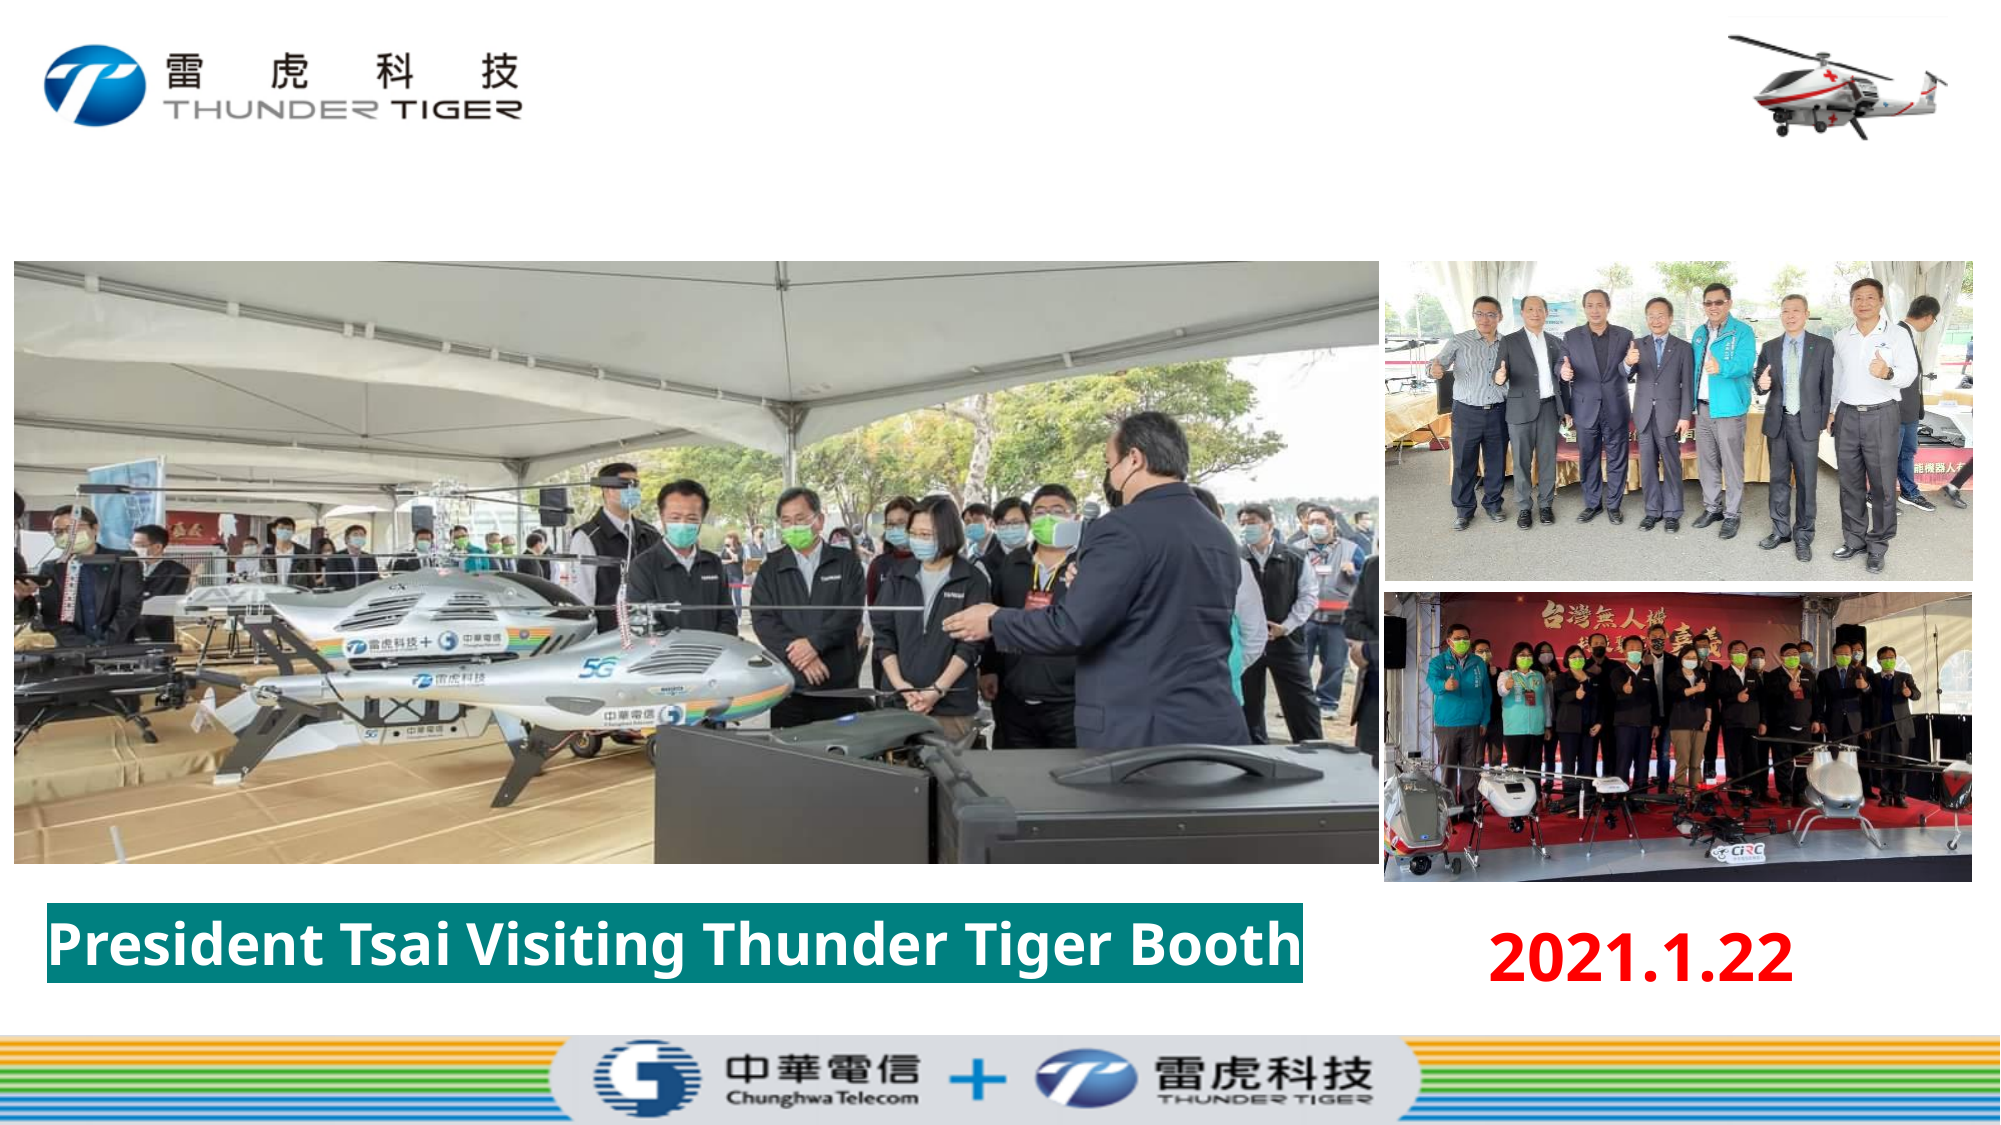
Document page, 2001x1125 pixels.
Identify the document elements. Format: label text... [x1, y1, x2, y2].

picture [14, 260, 1379, 865]
picture [1727, 16, 1948, 153]
picture [0, 1034, 2000, 1125]
picture [20, 13, 541, 148]
picture [1384, 591, 1972, 882]
text_box President Tsai Visiting Thunder Tiger Booth [0, 907, 1350, 1018]
picture [1385, 260, 1973, 582]
text_box 2021.1.22 [1474, 907, 1838, 1003]
